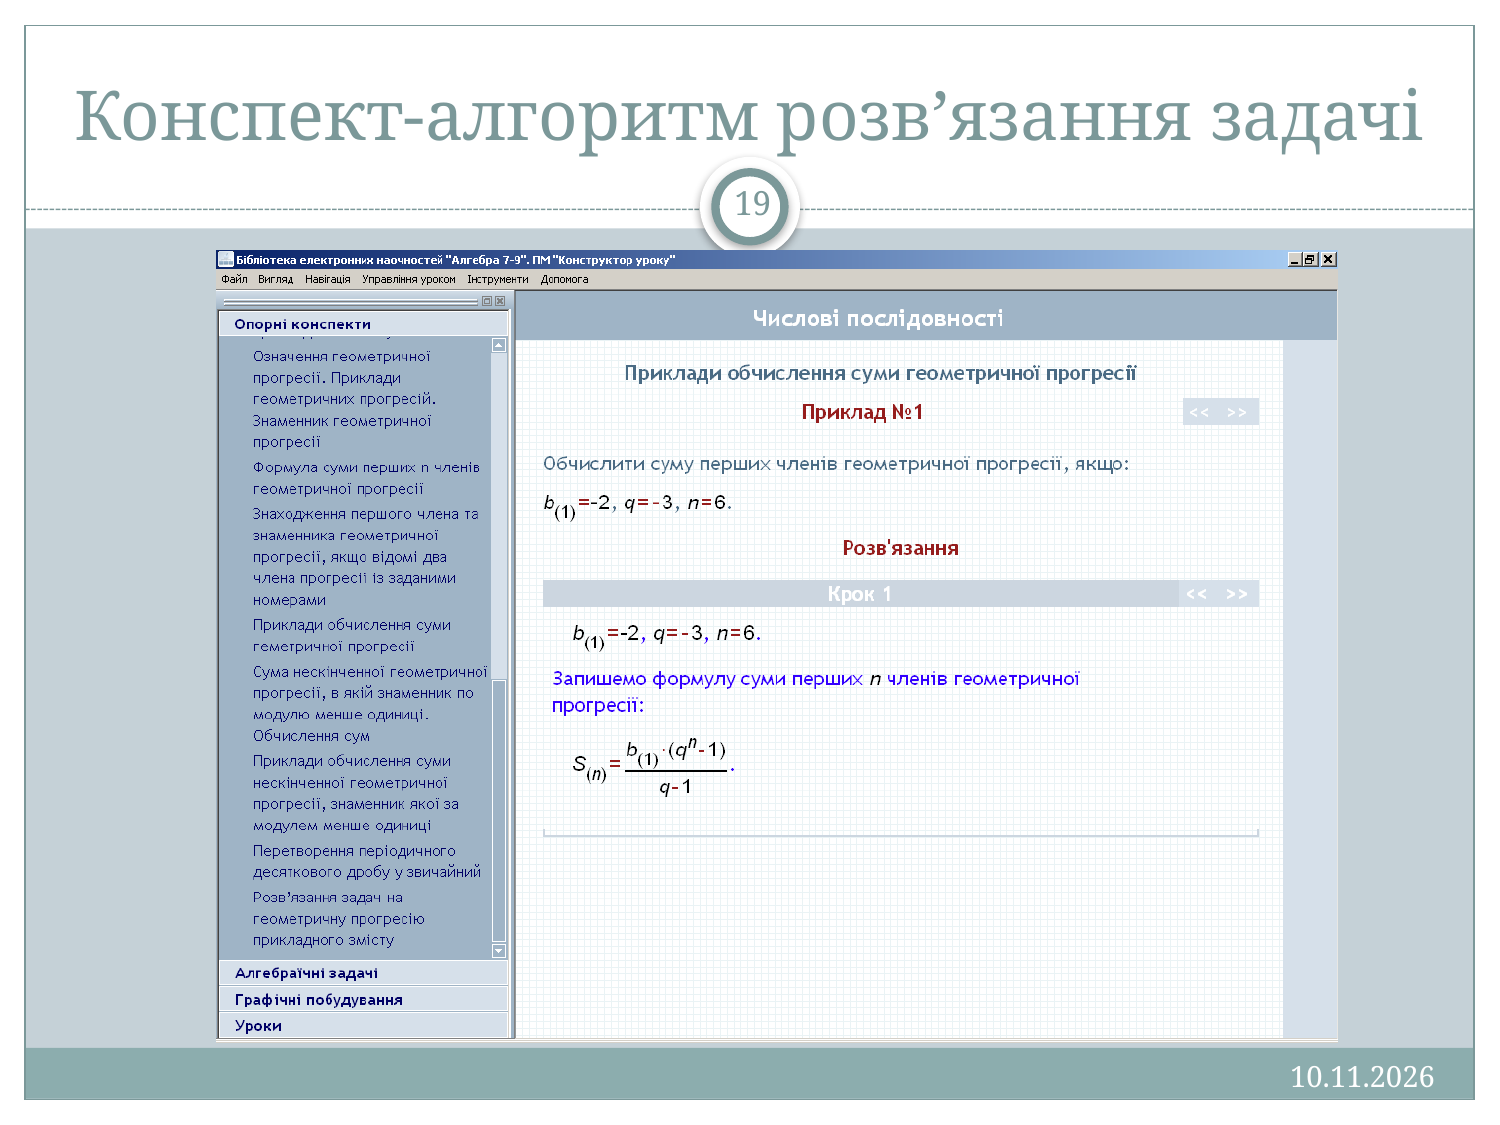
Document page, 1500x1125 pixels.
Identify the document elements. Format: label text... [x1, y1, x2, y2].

title Конспект-алгоритм розв’язання задачі [49, 37, 1450, 162]
slide_number 19 [715, 168, 791, 241]
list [216, 250, 1338, 1044]
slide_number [950, 1050, 1450, 1111]
footer [50, 1051, 638, 1112]
